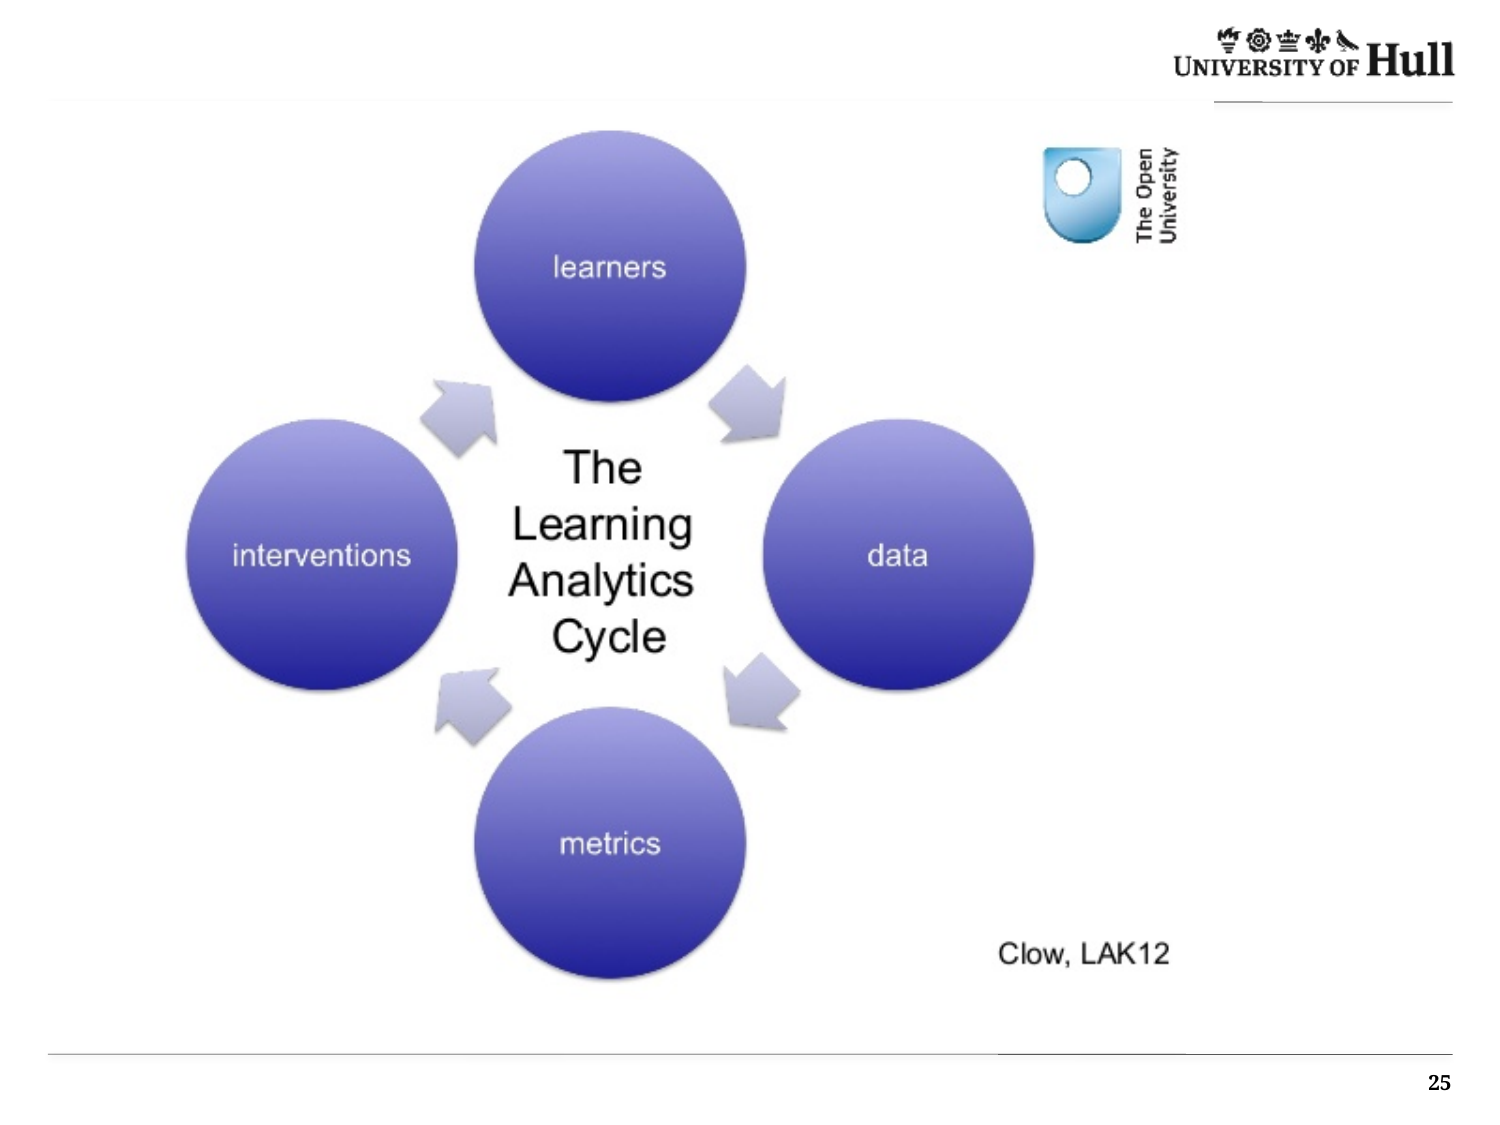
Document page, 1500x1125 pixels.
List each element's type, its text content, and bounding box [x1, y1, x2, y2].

picture [1154, 8, 1475, 96]
picture [17, 101, 1214, 1000]
footer 25 [701, 1070, 1452, 1098]
